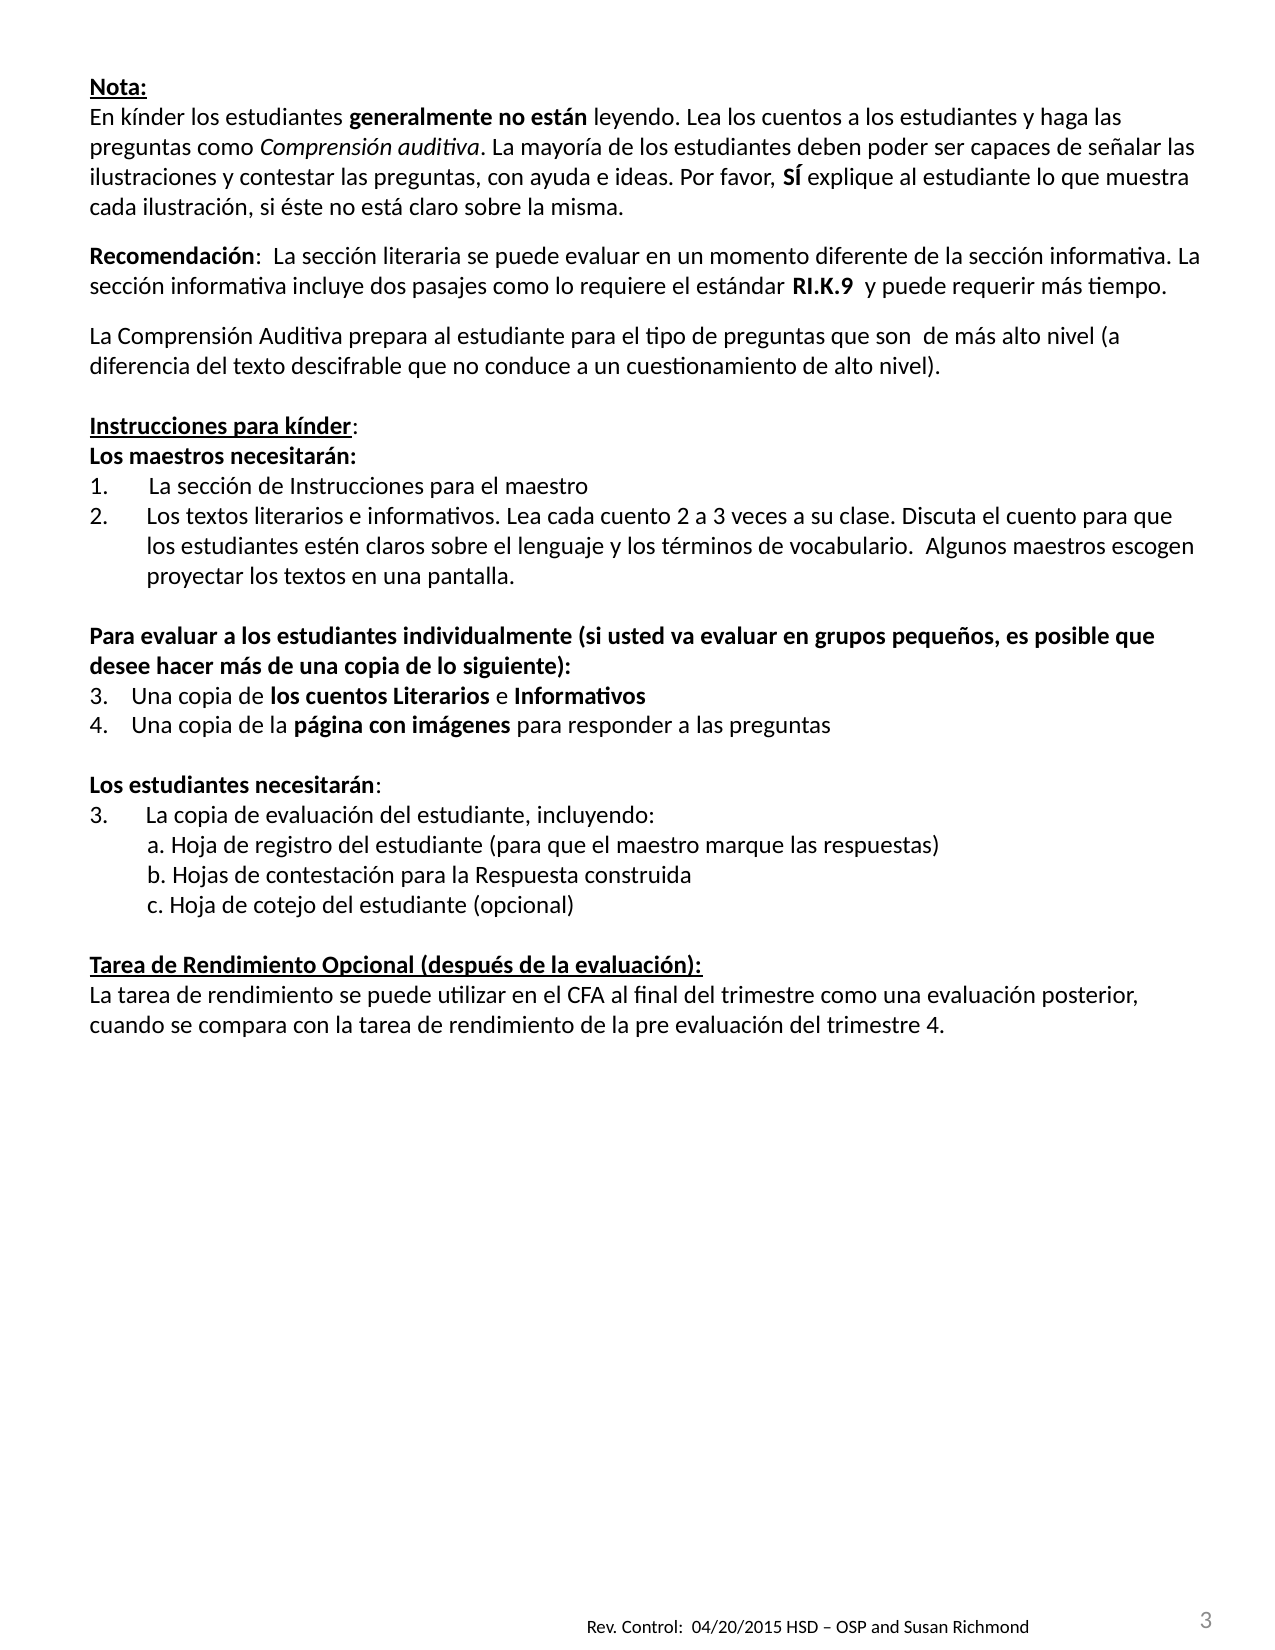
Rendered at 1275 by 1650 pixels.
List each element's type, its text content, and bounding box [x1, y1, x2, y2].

text_box Nota: En kínder los estudiantes generalmente no están leyendo. Lea los cuentos a los estudiantes y haga las preguntas como Comprensión auditiva. La mayoría de los estudiantes deben poder ser capaces de señalar las ilustraciones y contestar las preguntas, con ayuda e ideas. Por favor, SÍ explique al estudiante lo que muestra cada ilustración, si éste no está claro sobre la misma. Recomendación: La sección literaria se puede evaluar en un momento diferente de la sección informativa. La sección informativa incluye dos pasajes como lo requiere el estándar RI.K.9 y puede requerir más tiempo. La Comprensión Auditiva prepara al estudiante para el tipo de preguntas que son de más alto nivel (a diferencia del texto descifrable que no conduce a un cuestionamiento de alto nivel). Instrucciones para kínder: Los maestros necesitarán: 1. La sección de Instrucciones para el maestro Los textos literarios e informativos. Lea cada cuento 2 a 3 veces a su clase. Discuta el cuento para que los estudiantes estén claros sobre el lenguaje y los términos de vocabulario. Algunos maestros escogen proyectar los textos en una pantalla. Para evaluar a los estudiantes individualmente (si usted va evaluar en grupos pequeños, es posible que desee hacer más de una copia de lo siguiente): 3. Una copia de los cuentos Literarios e Informativos 4. Una copia de la página con imágenes para responder a las preguntas Los estudiantes necesitarán: La copia de evaluación del estudiante, incluyendo: a. Hoja de registro del estudiante (para que el maestro marque las respuestas) b. Hojas de contestación para la Respuesta construida c. Hoja de cotejo del estudiante (opcional) Tarea de Rendimiento Opcional (después de la evaluación): La tarea de rendimiento se puede utilizar en el CFA al final del trimestre como una evaluación posterior, cuando se compara con la tarea de rendimiento de la pre evaluación del trimestre 4. [73, 62, 1225, 1077]
slide_number 3 [1136, 1587, 1275, 1650]
